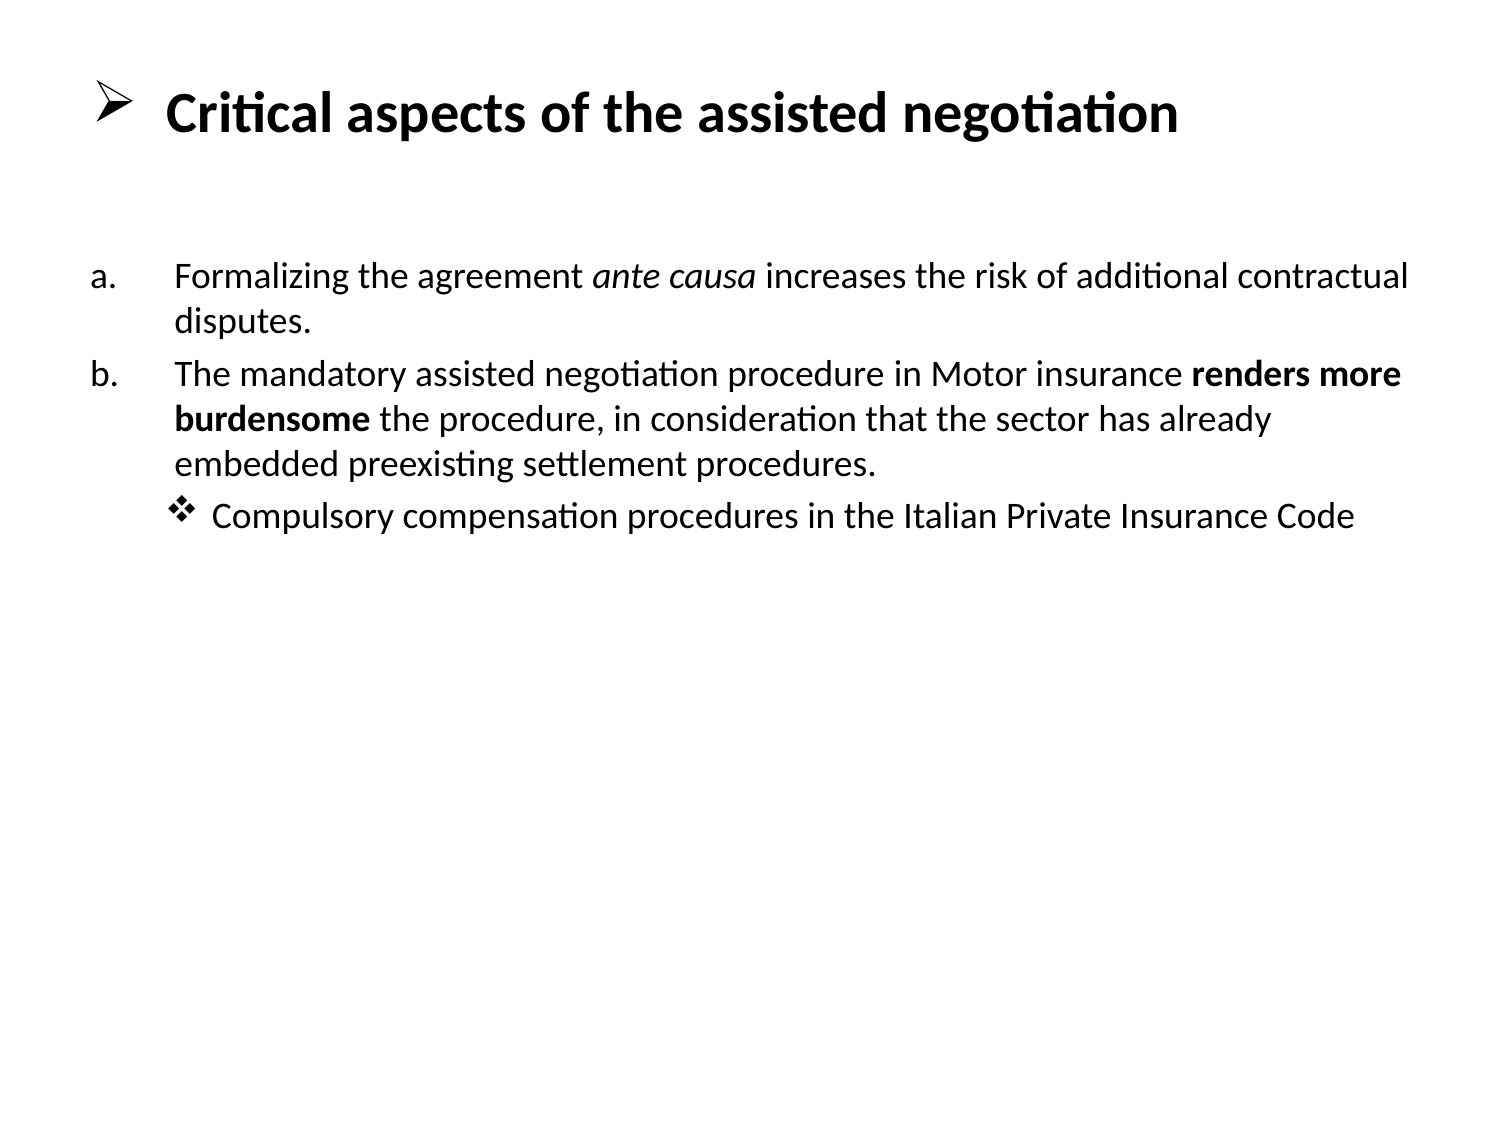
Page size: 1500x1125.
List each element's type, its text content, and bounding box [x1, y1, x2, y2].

title Critical aspects of the assisted negotiation [76, 90, 1427, 218]
list Formalizing the agreement ante causa increases the risk of additional contractual disputes. The mandatory assisted negotiation procedure in Motor insurance renders more burdensome the procedure, in consideration that the sector has already embedded preexisting settlement procedures. Compulsory compensation procedures in the Italian Private Insurance Code [75, 243, 1425, 1005]
